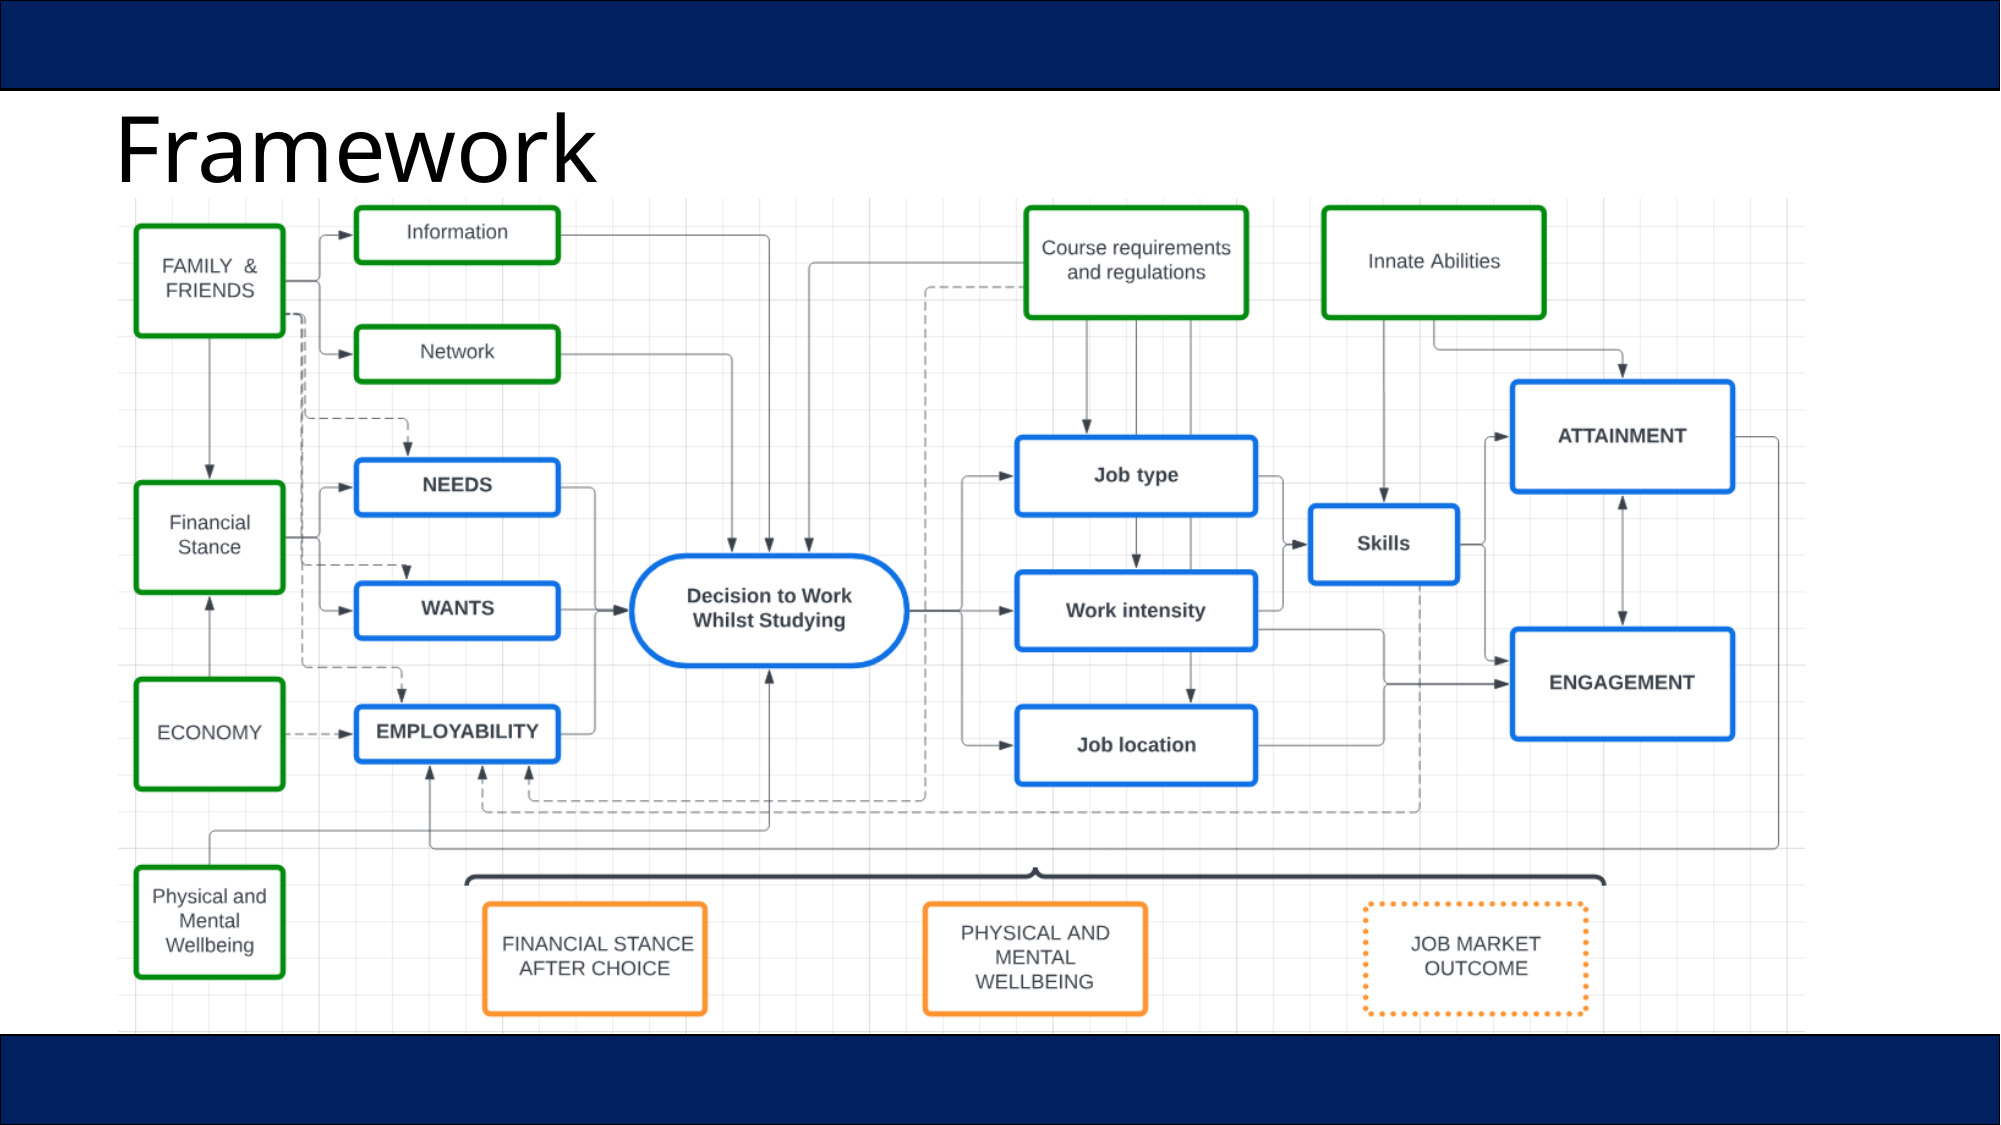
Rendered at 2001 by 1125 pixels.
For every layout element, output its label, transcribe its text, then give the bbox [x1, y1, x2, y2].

text_box [0, 1034, 2000, 1125]
picture [118, 198, 1805, 1036]
title Framework [98, 91, 1824, 262]
text_box [0, 0, 2000, 91]
